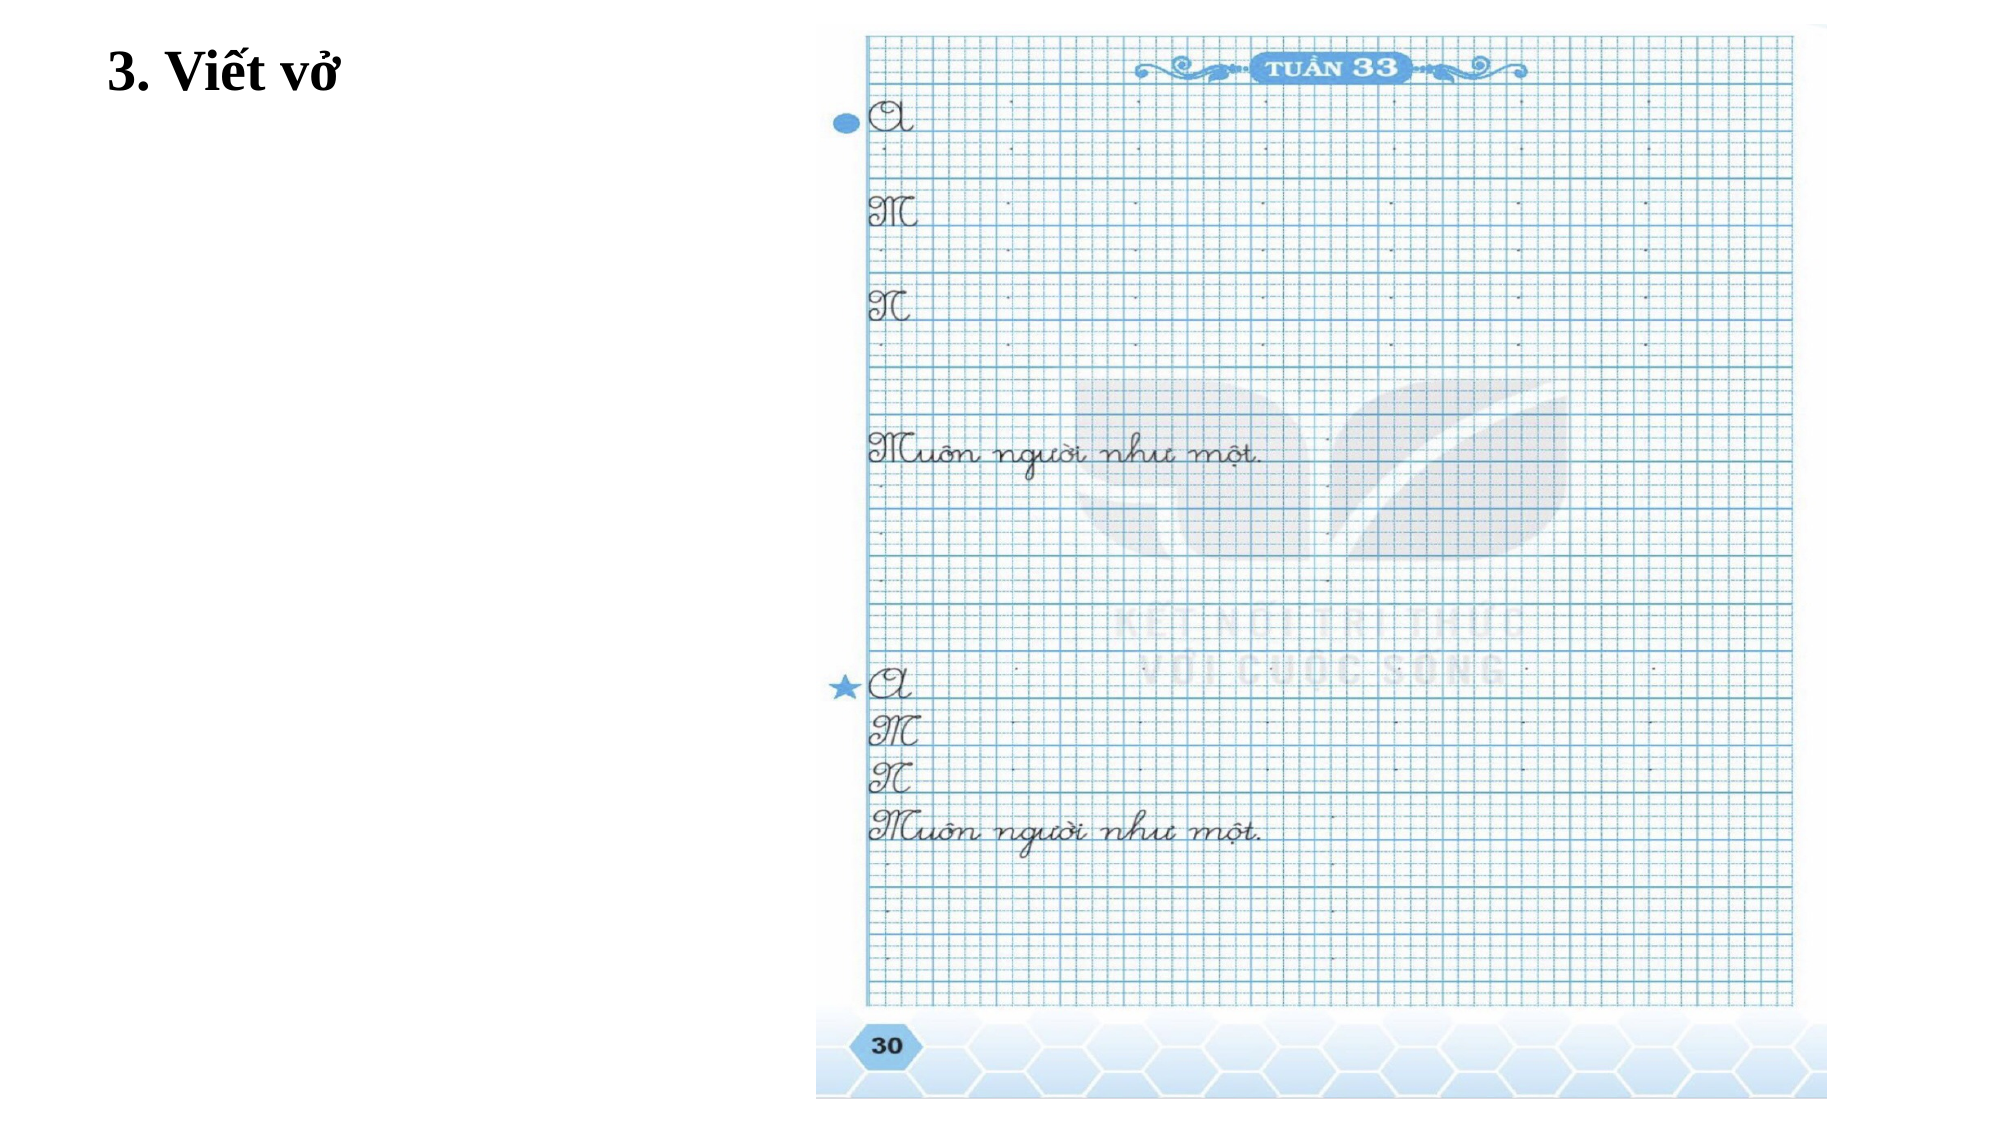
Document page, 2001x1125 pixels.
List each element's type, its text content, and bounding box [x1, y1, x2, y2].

text_box 3. Viết vở [92, 24, 532, 110]
picture [816, 24, 1827, 1099]
